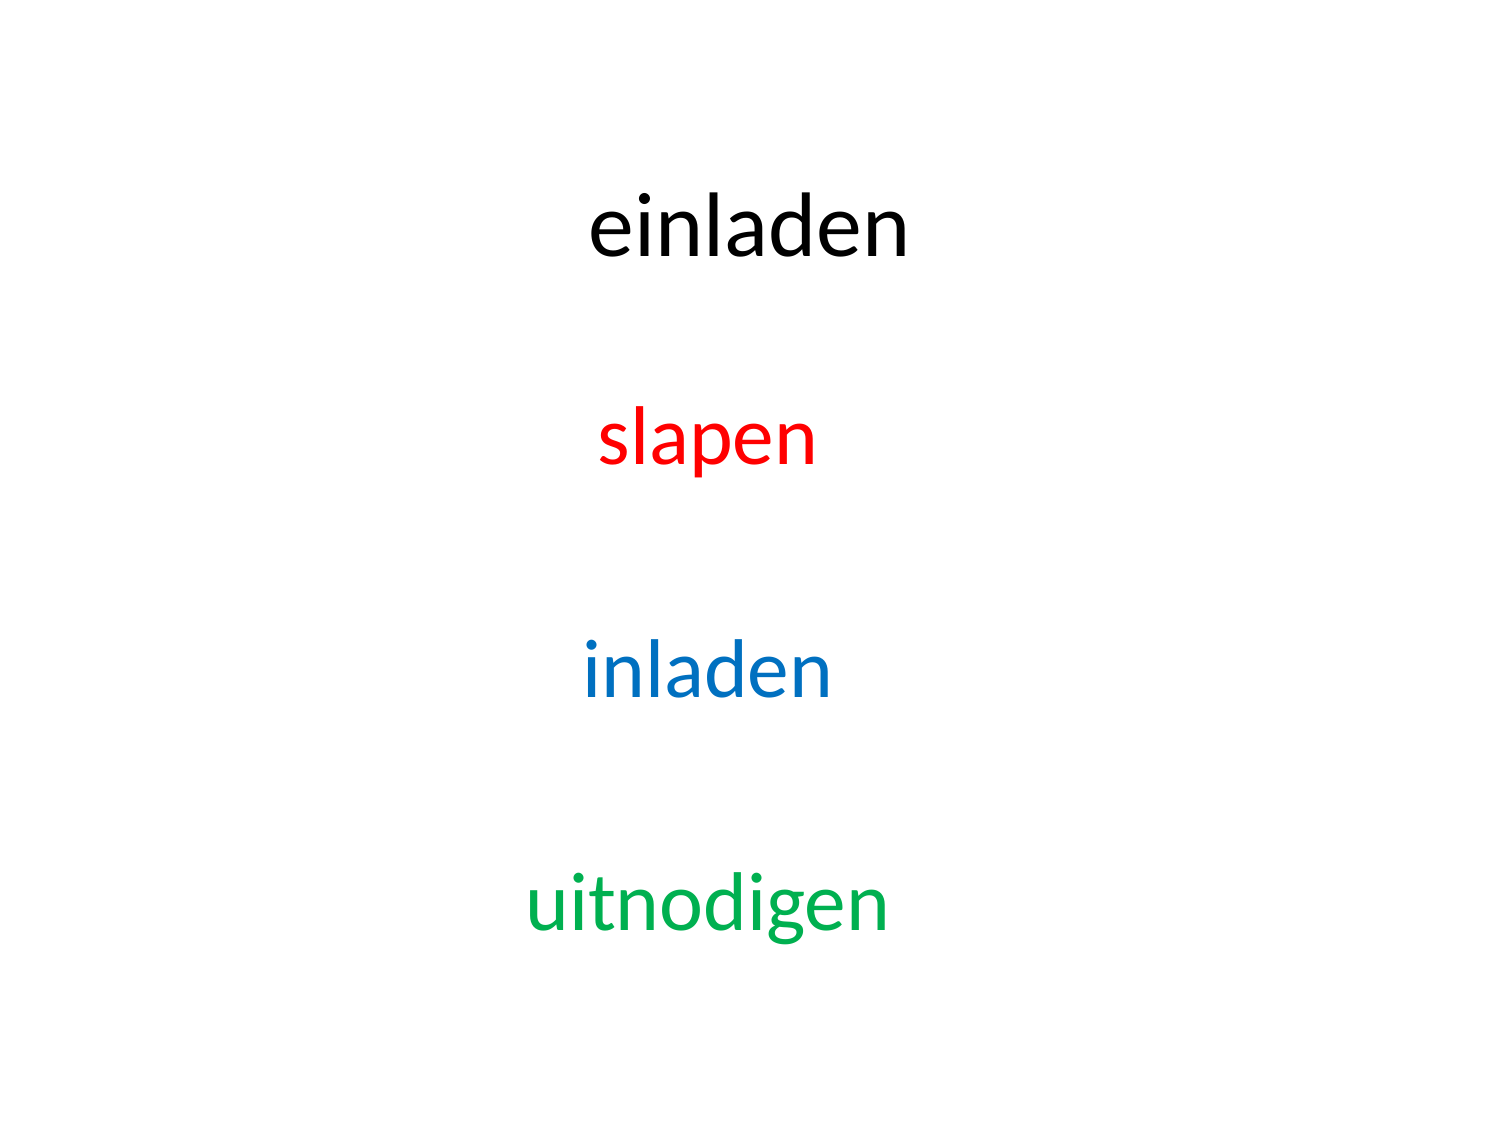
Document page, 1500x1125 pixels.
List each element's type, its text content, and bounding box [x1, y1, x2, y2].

title einladen [112, 149, 1388, 291]
subtitle slapen inladen uitnodigen [183, 373, 1233, 925]
